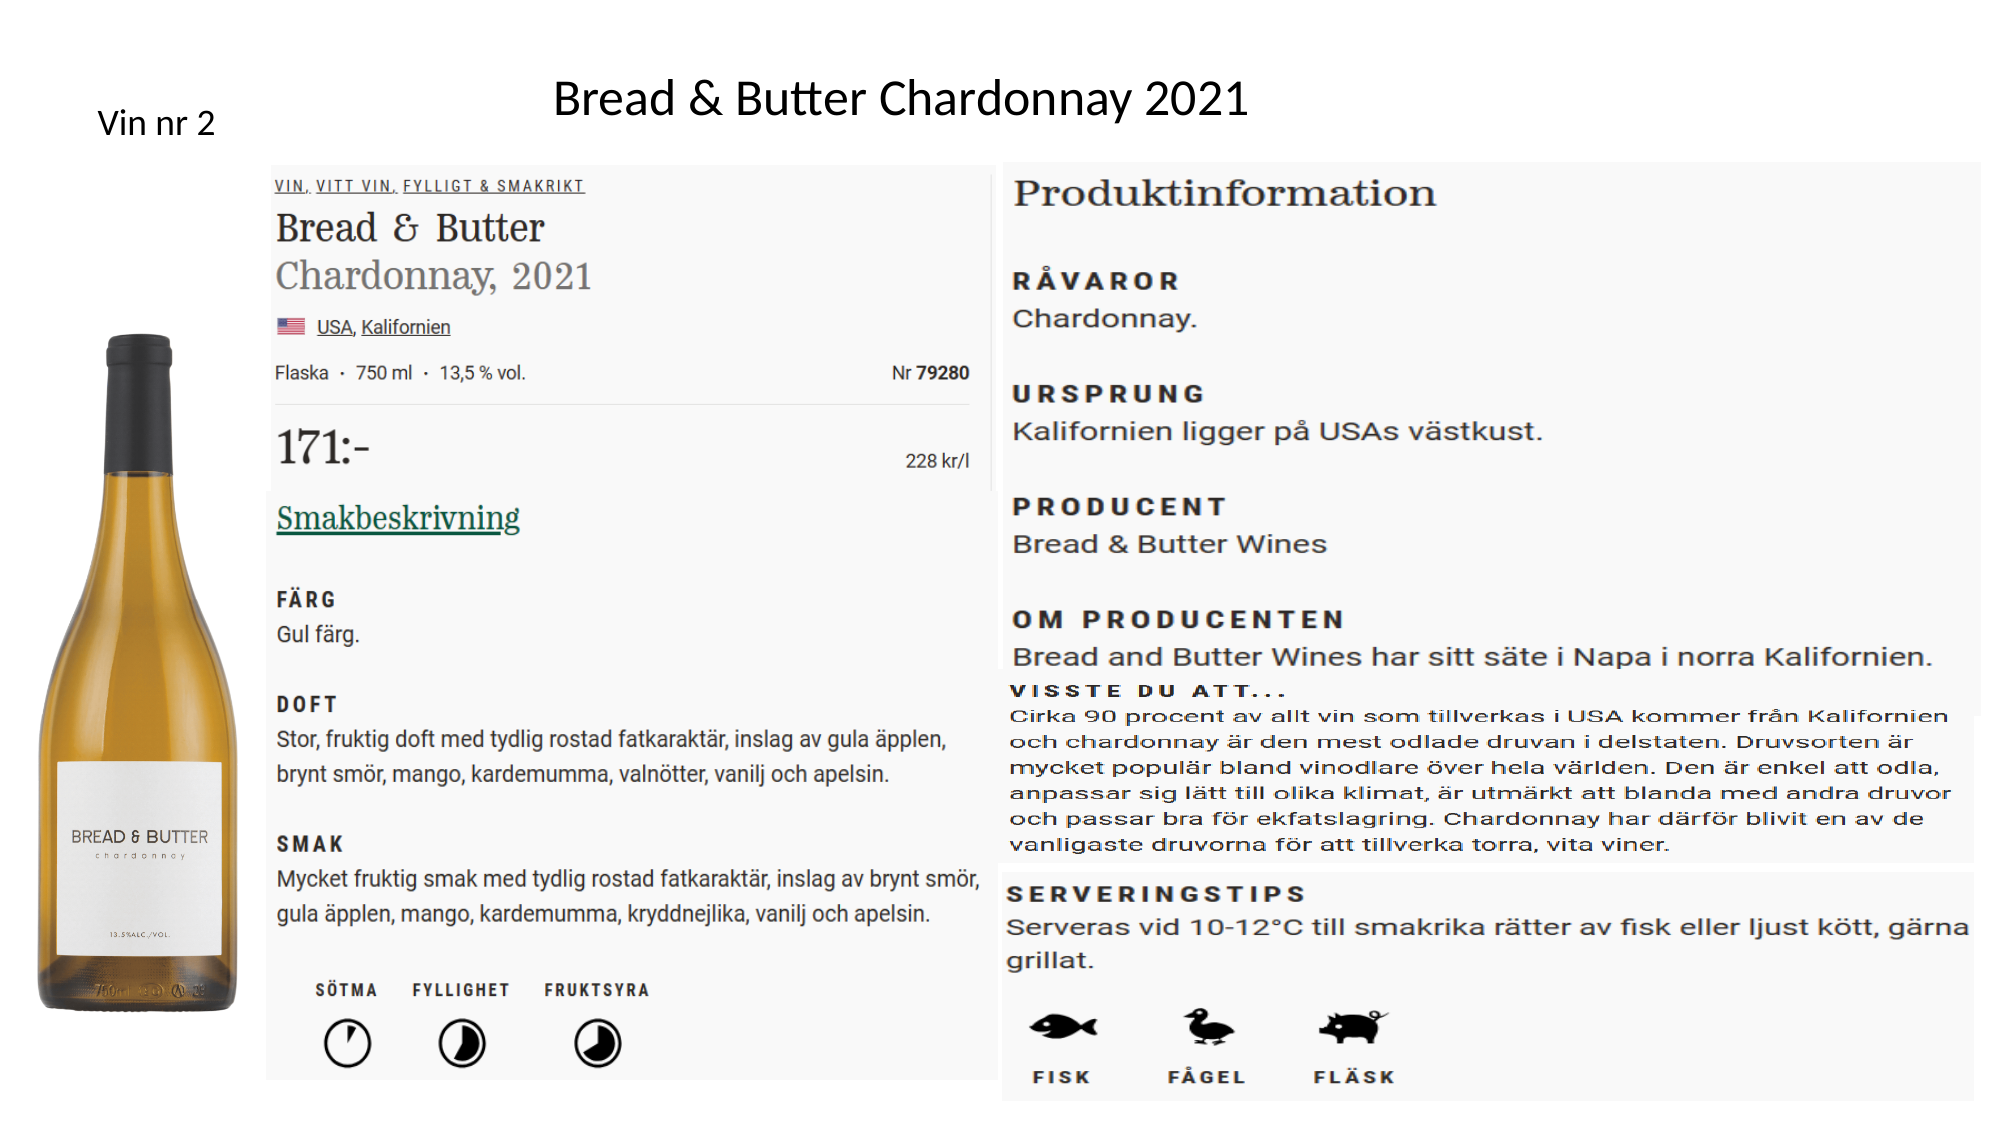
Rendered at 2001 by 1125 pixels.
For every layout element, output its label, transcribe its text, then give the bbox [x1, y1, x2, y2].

text_box Vin nr 2 [82, 90, 319, 150]
picture [0, 319, 264, 1021]
picture [266, 162, 1981, 1080]
picture [1002, 872, 1974, 1101]
subtitle Bread & Butter Chardonnay 2021 [398, 63, 1406, 135]
